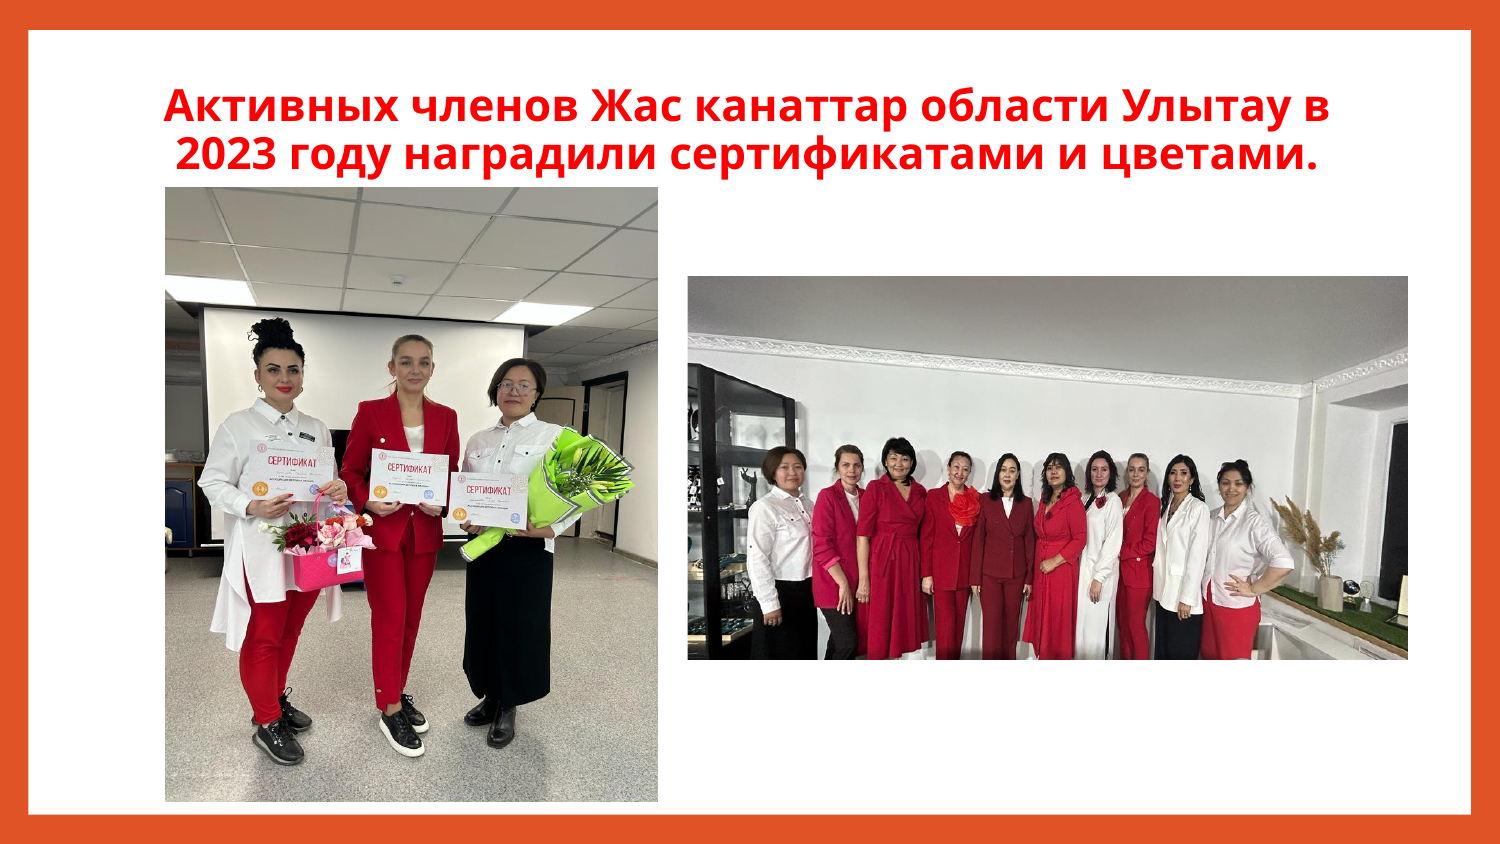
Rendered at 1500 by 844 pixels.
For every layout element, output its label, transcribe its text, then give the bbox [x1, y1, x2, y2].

title Активных членов Жас канаттар области Улытау в 2023 году наградили сертификатами и цветами. [140, 75, 1356, 188]
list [687, 275, 1409, 660]
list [165, 186, 659, 803]
